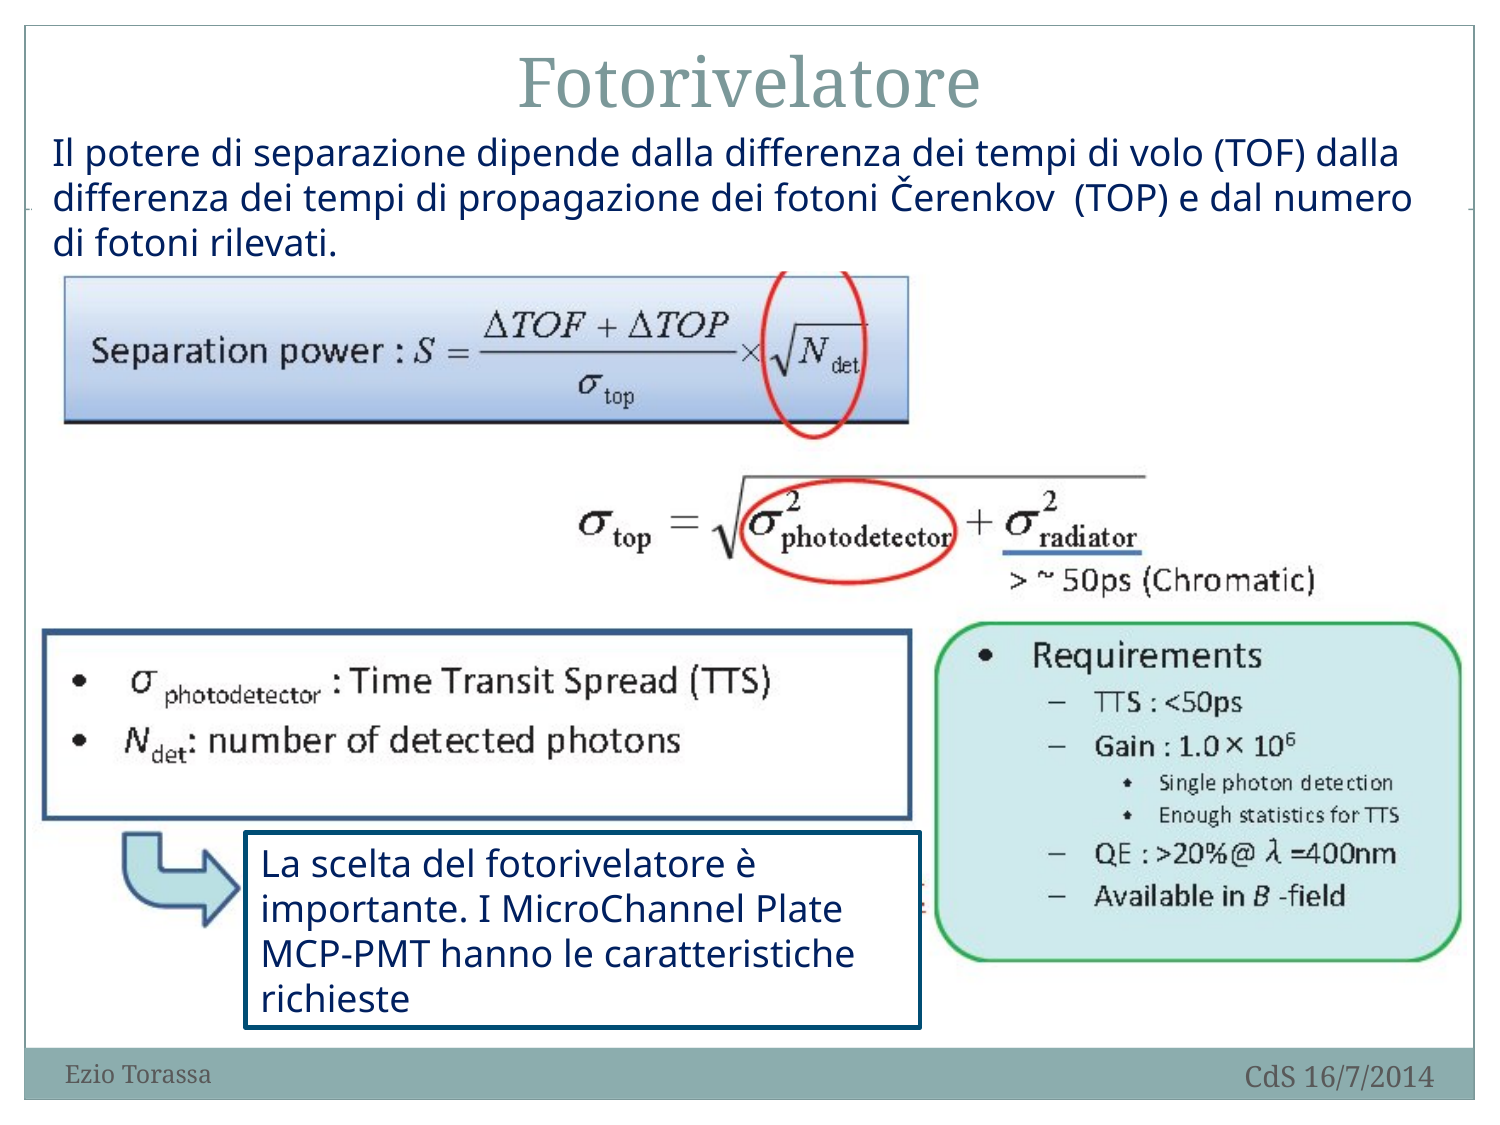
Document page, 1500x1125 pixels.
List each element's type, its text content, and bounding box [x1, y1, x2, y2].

footer Ezio Torassa [50, 1051, 638, 1112]
text_box Il potere di separazione dipende dalla differenza dei tempi di volo (TOF) dalla differenza dei tempi di propagazione dei fotoni Čerenkov (TOP) e dal numero di fotoni rilevati. [37, 121, 1450, 191]
picture [249, 836, 917, 1017]
title Fotorivelatore [75, 0, 1425, 121]
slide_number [950, 1050, 1450, 1111]
picture [31, 193, 1467, 1017]
